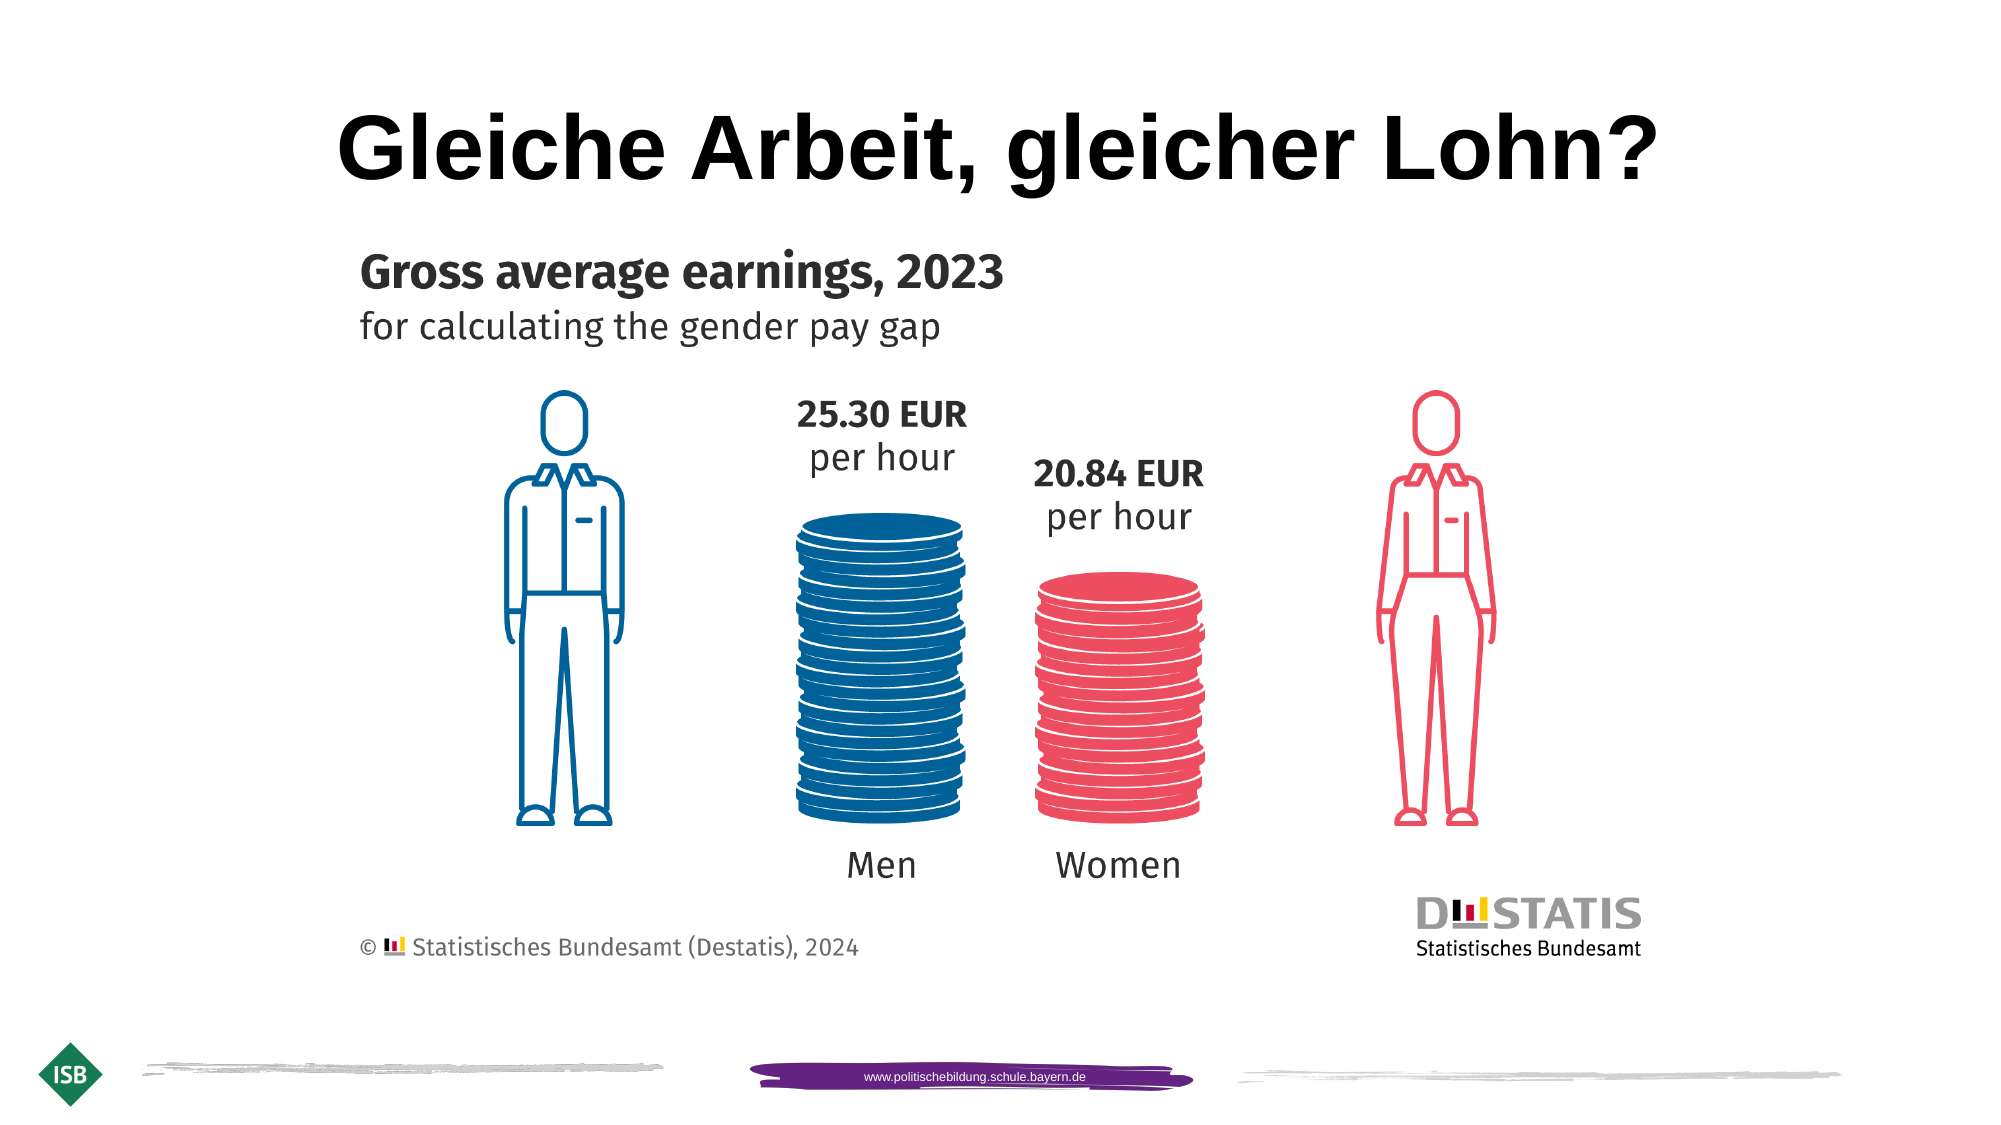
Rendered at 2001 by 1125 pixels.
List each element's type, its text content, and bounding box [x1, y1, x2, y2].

picture [311, 207, 1689, 982]
picture [38, 998, 1945, 1125]
text_box Gleiche Arbeit, gleicher Lohn? [42, 80, 1958, 206]
